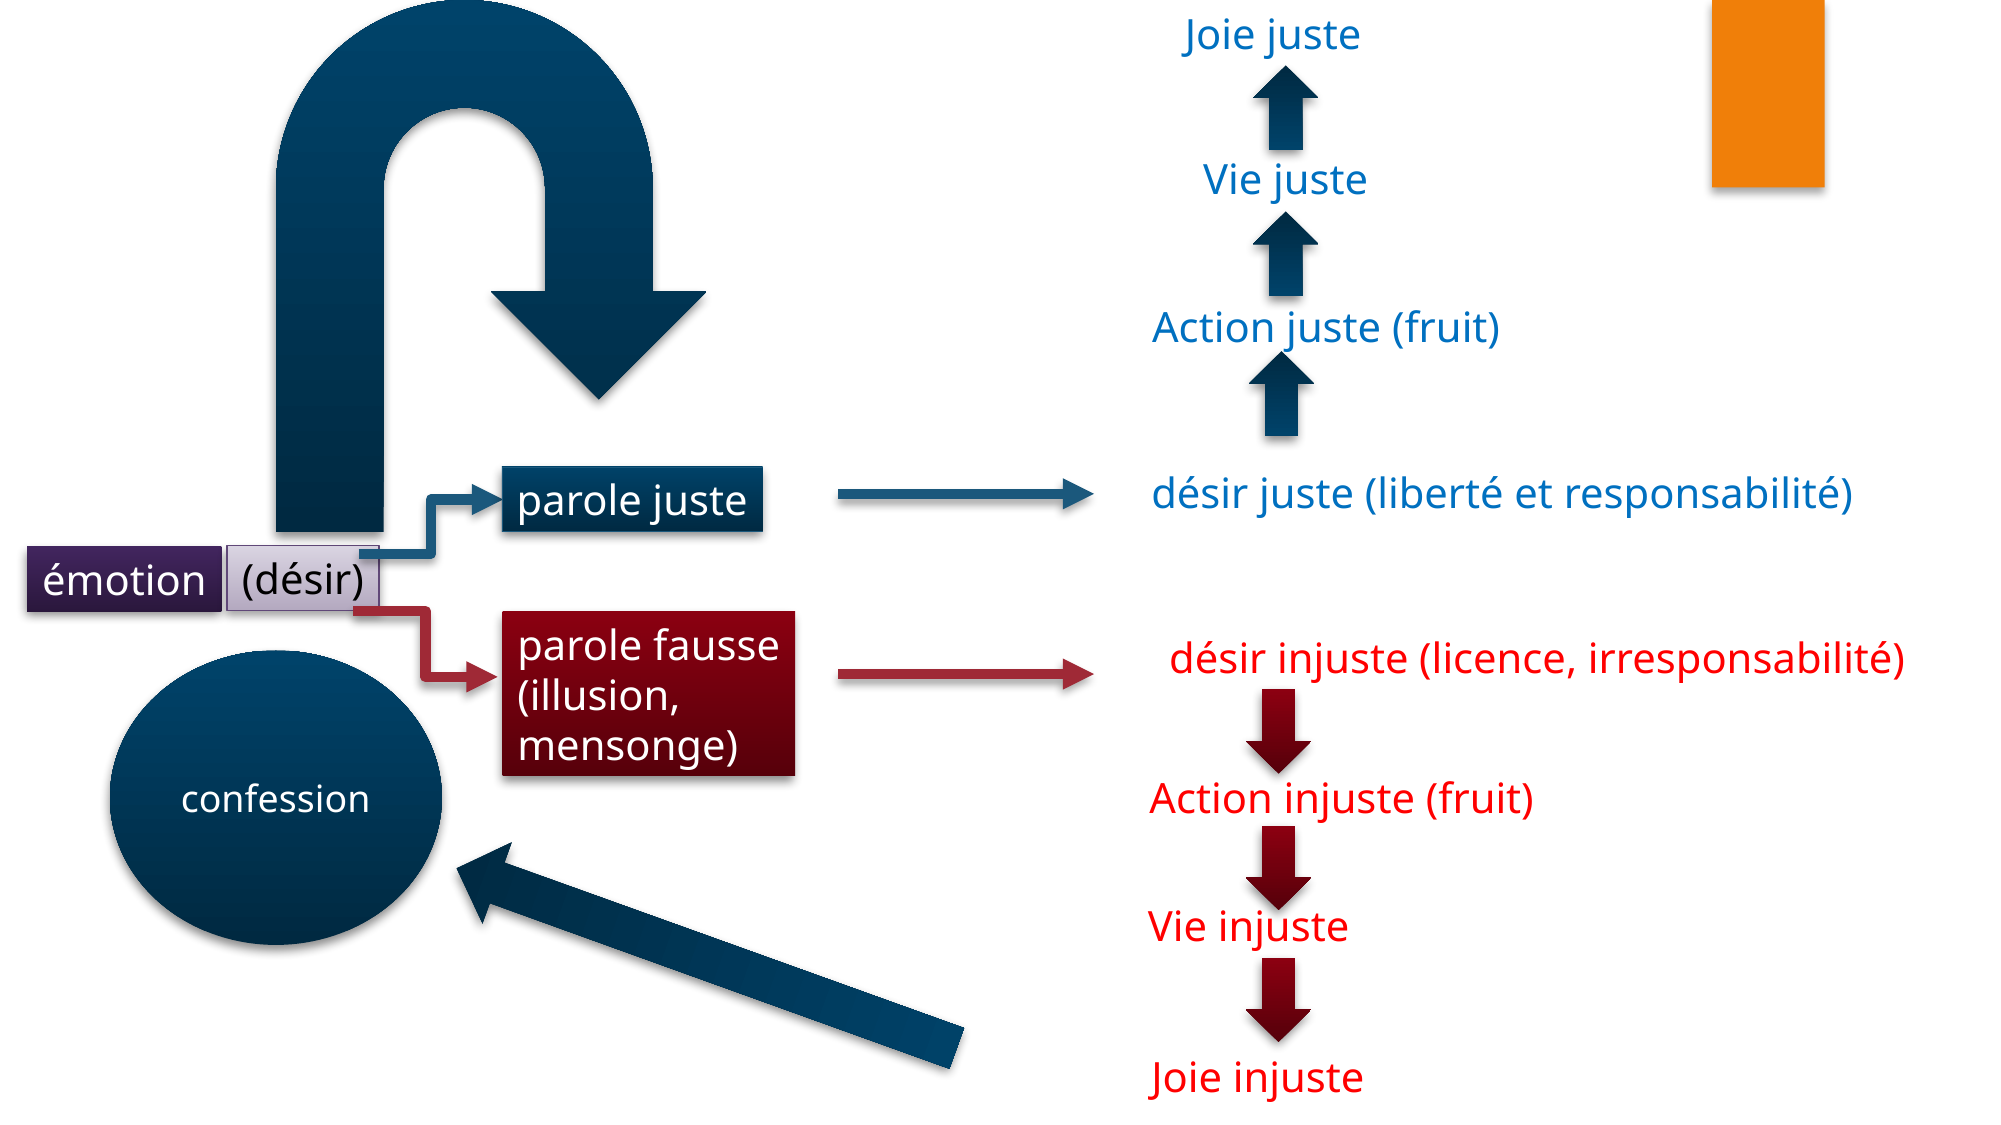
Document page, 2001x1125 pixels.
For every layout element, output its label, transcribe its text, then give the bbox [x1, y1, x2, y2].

text_box Joie juste [1170, 0, 1388, 65]
text_box [1245, 957, 1312, 1043]
text_box Action juste (fruit) [1137, 293, 1515, 359]
text_box Action injuste (fruit) [1134, 764, 1549, 830]
text_box parole fausse (illusion, mensonge) [502, 611, 796, 776]
text_box [1245, 689, 1312, 774]
text_box Vie juste [1188, 145, 1384, 211]
text_box désir juste (liberté et responsabilité) [1136, 458, 1869, 524]
text_box émotion [27, 546, 222, 612]
text_box [1253, 65, 1319, 150]
text_box parole juste [501, 466, 763, 532]
text_box [1245, 825, 1312, 911]
text_box Vie injuste [1133, 892, 1365, 957]
text_box [275, 0, 707, 533]
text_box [358, 499, 504, 555]
text_box désir injuste (licence, irresponsabilité) [1154, 624, 1921, 690]
text_box [456, 842, 965, 1069]
text_box Joie injuste [1136, 1043, 1380, 1109]
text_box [353, 610, 498, 678]
text_box (désir) [226, 545, 380, 611]
text_box [1248, 351, 1315, 436]
text_box [1253, 211, 1319, 297]
text_box confession [109, 650, 442, 945]
